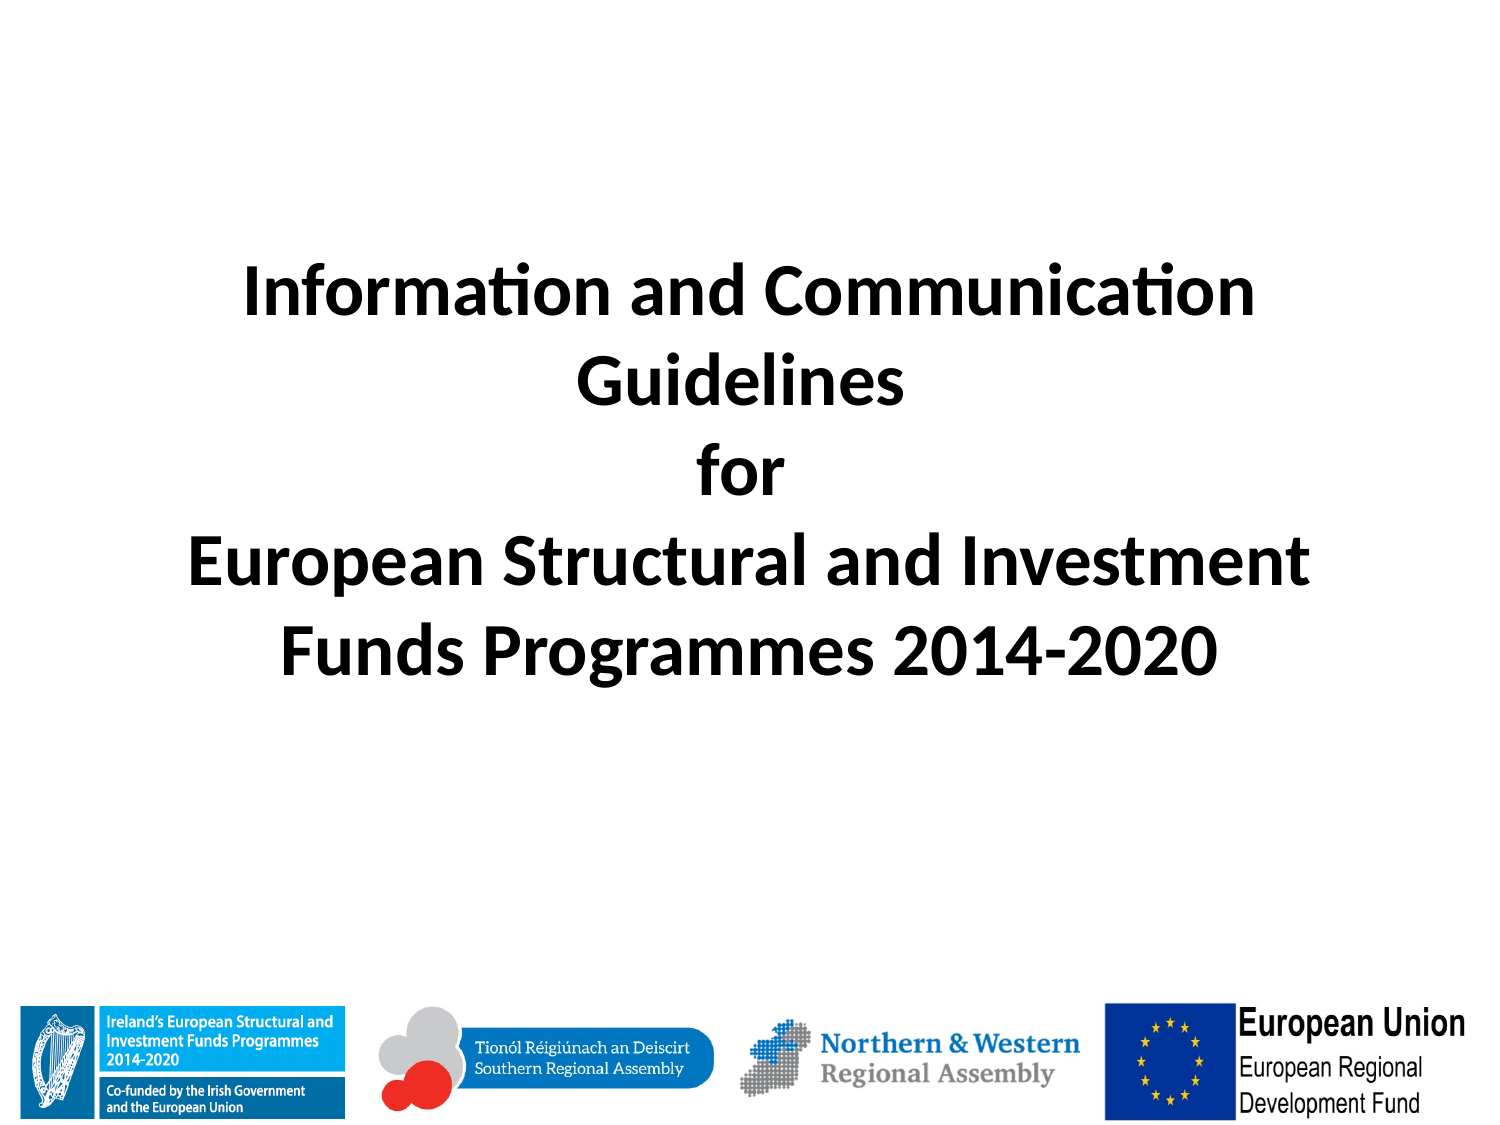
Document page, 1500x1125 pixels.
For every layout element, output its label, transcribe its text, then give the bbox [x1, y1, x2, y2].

picture [371, 999, 718, 1118]
picture [1104, 1002, 1500, 1121]
picture [738, 1011, 1081, 1103]
title Information and Communication Guidelines for European Structural and Investment Funds Programmes 2014-2020 [112, 160, 1388, 591]
